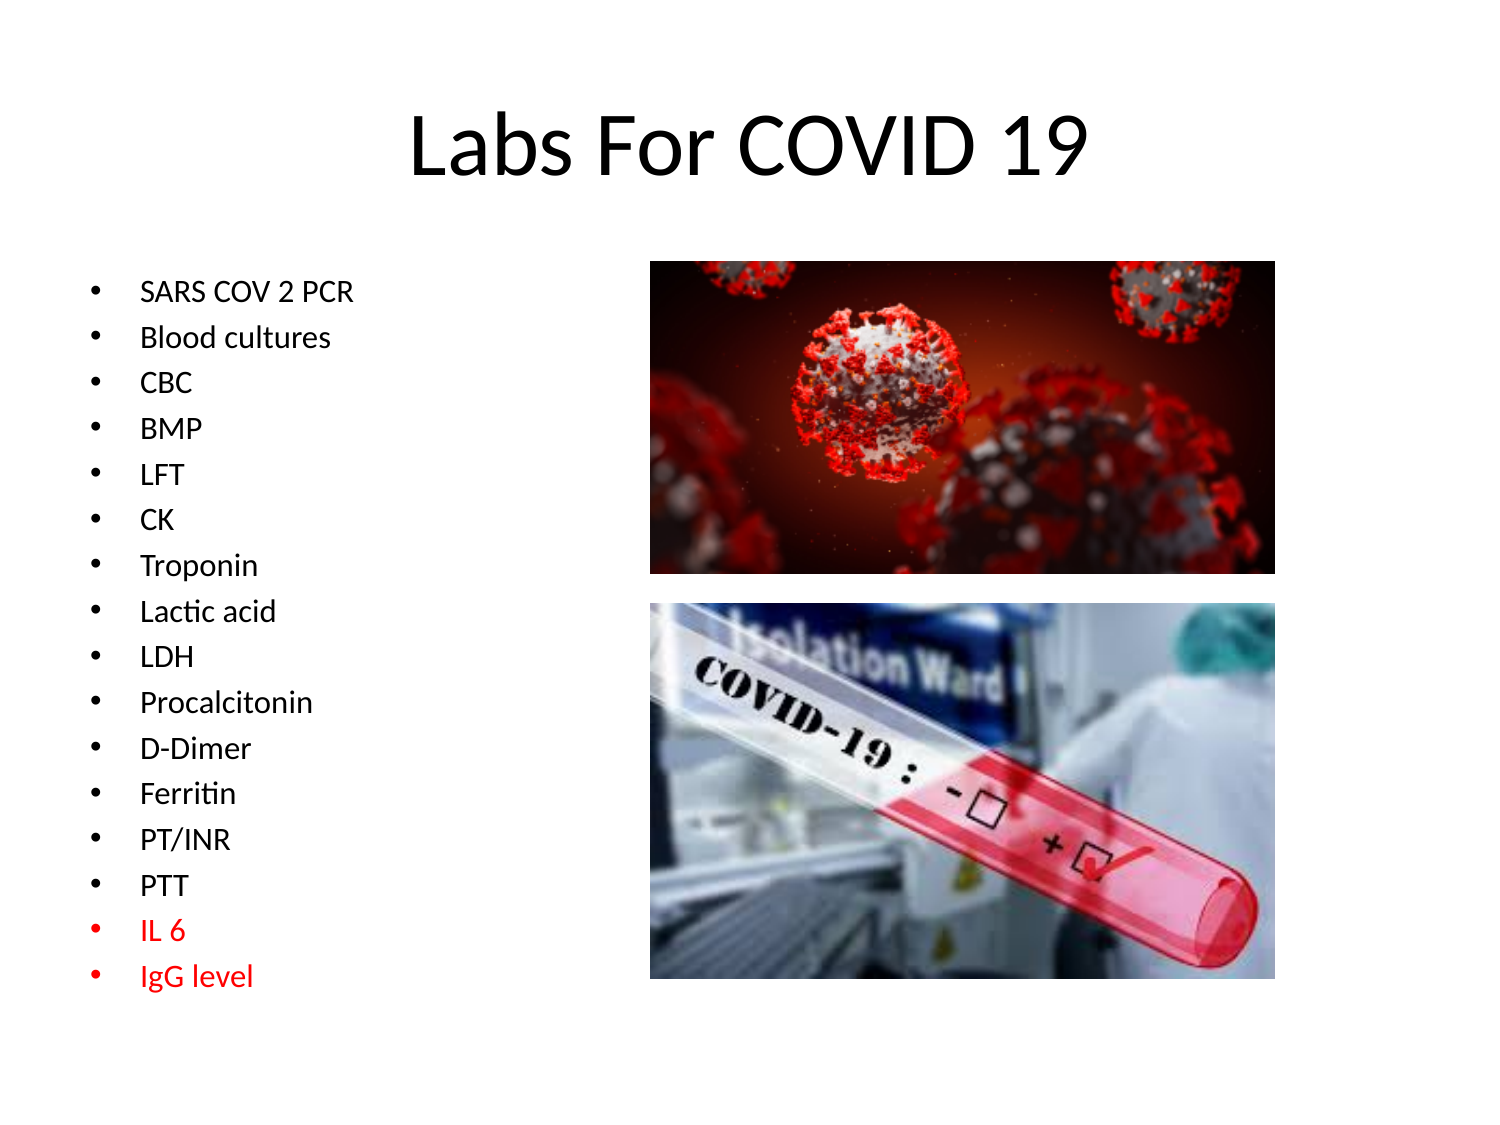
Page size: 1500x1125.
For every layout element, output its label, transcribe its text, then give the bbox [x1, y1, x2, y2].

title Labs For COVID 19 [75, 45, 1425, 233]
list SARS COV 2 PCR Blood cultures CBC BMP LFT CK Troponin Lactic acid LDH Procalcitonin D-Dimer Ferritin PT/INR PTT IL 6 IgG level [75, 262, 1425, 1005]
picture [649, 260, 1276, 574]
picture [649, 603, 1276, 979]
